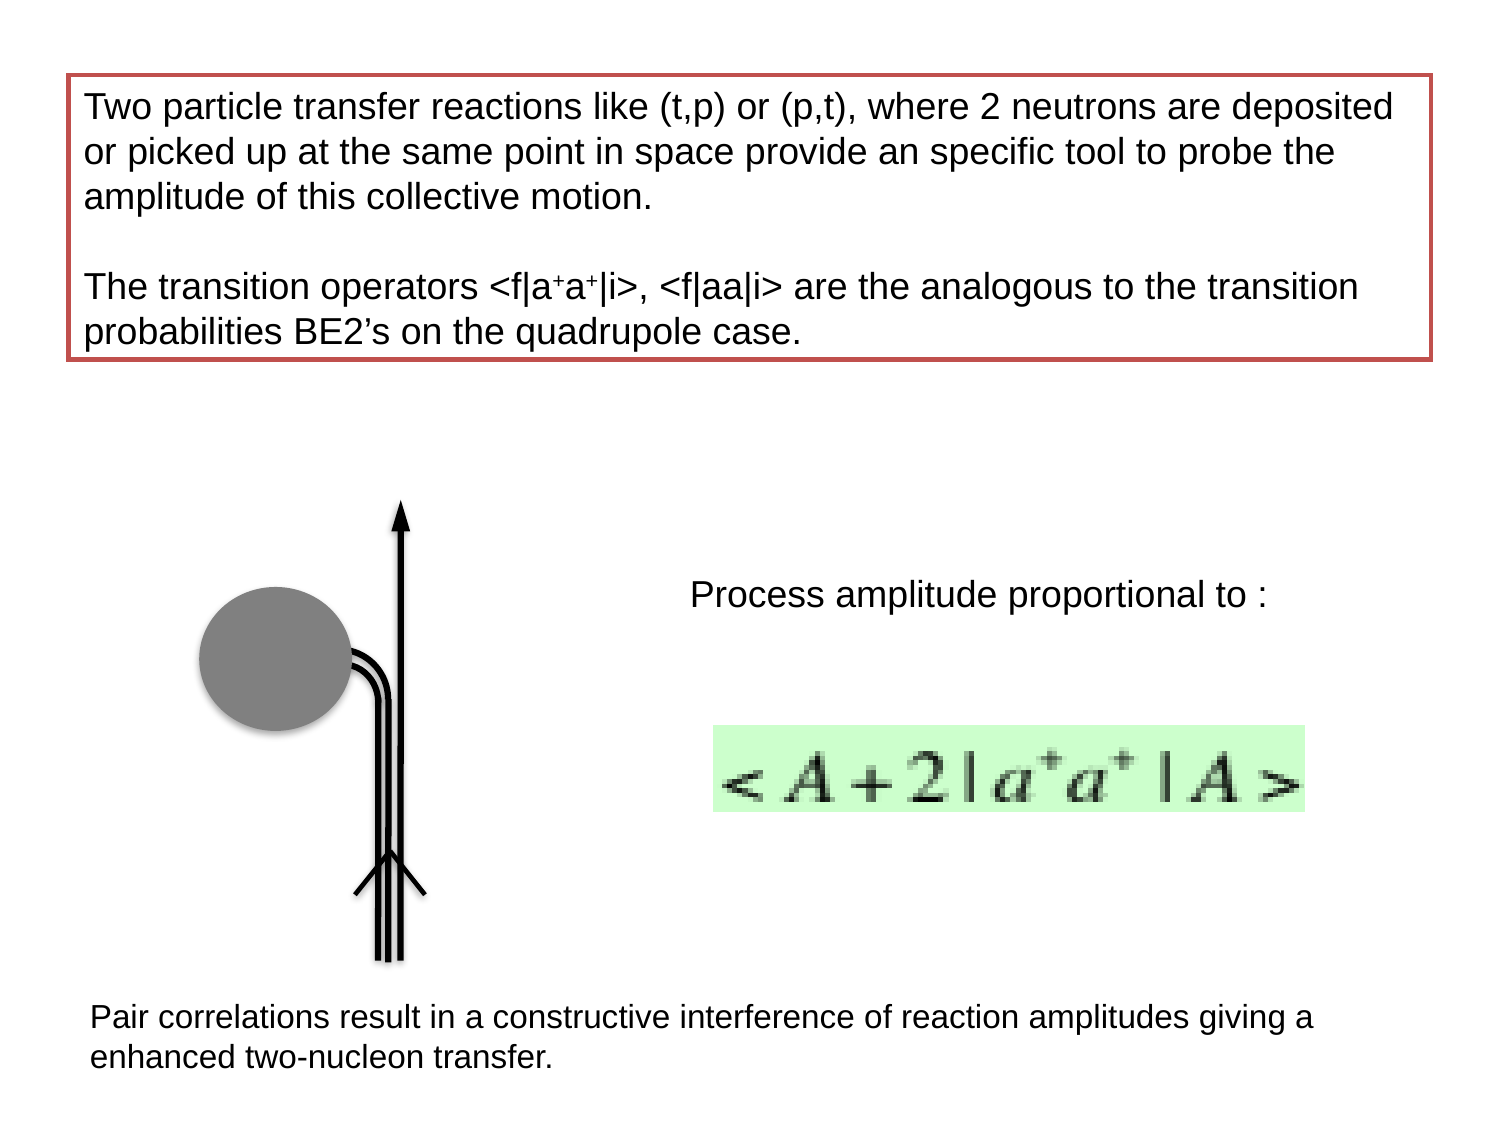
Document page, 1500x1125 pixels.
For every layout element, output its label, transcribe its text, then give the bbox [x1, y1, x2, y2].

text_box Pair correlations result in a constructive interference of reaction amplitudes giving a enhanced two-nucleon transfer. [74, 987, 1438, 1083]
text_box Process amplitude proportional to : [674, 562, 1338, 623]
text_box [199, 499, 426, 963]
text_box Two particle transfer reactions like (t,p) or (p,t), where 2 neutrons are deposited or picked up at the same point in space provide an specific tool to probe the amplitude of this collective motion. The transition operators <f|a+a+|i>, <f|aa|i> are the analogous to the transition probabilities BE2’s on the quadrupole case. [68, 74, 1432, 360]
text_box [712, 724, 1305, 813]
